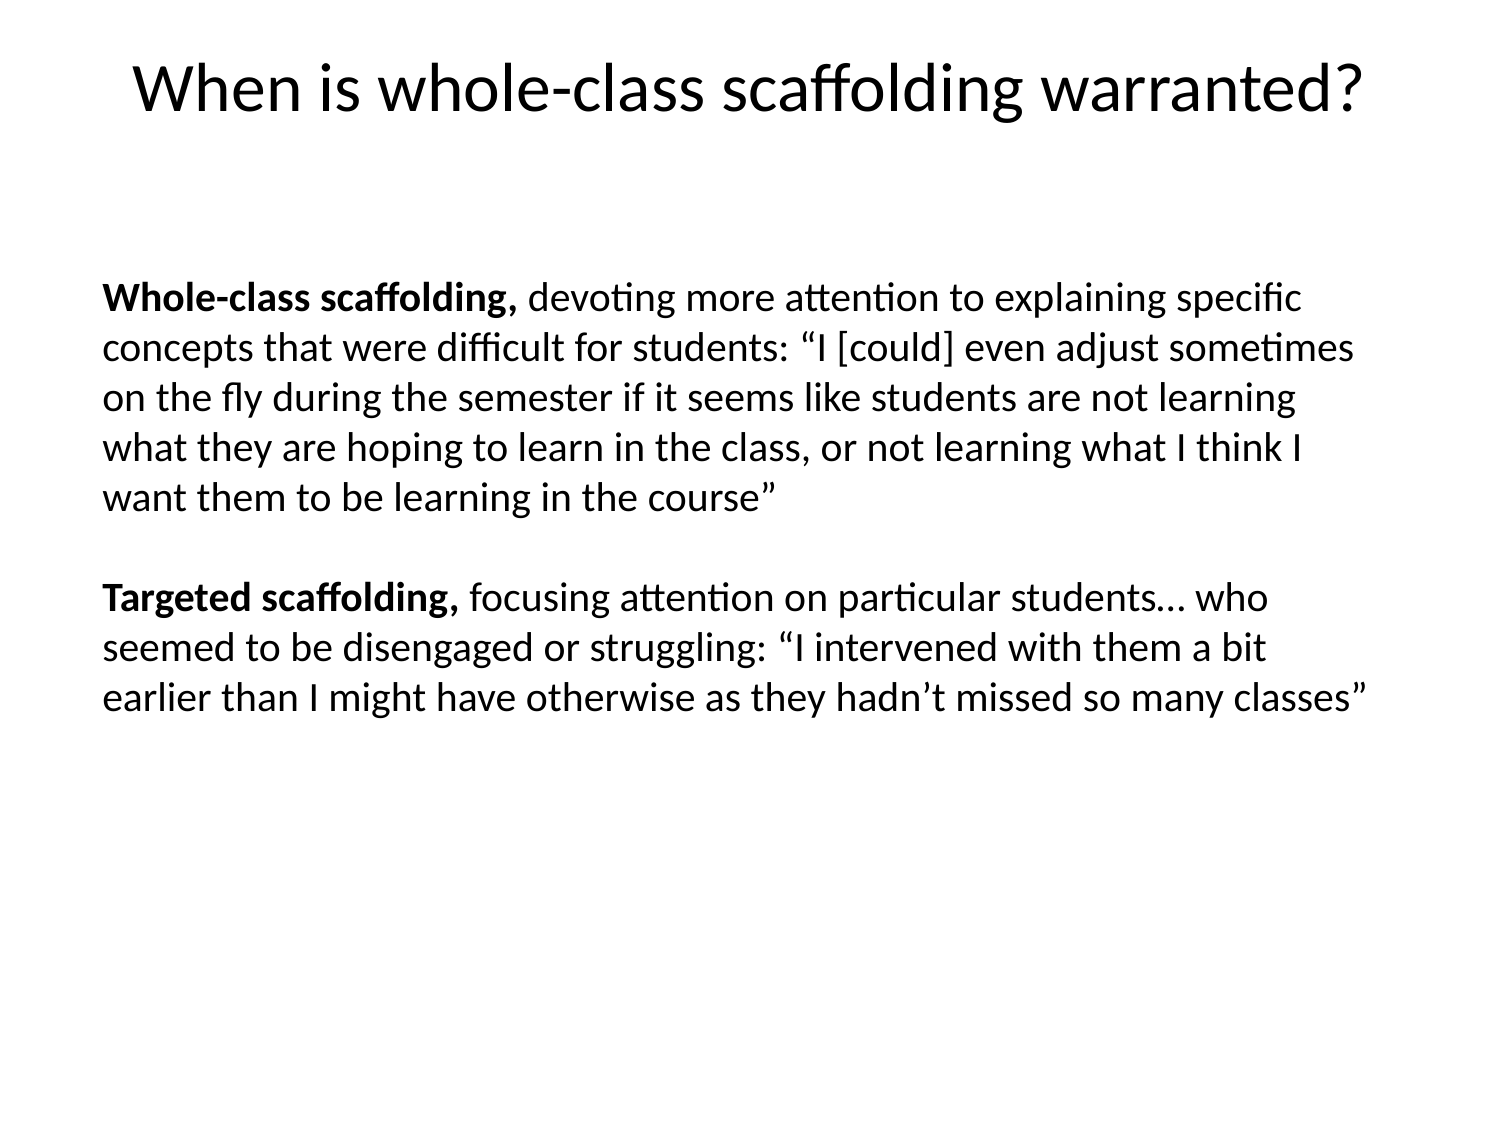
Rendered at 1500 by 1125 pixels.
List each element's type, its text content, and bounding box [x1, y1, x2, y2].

text_box Whole-class scaffolding, devoting more attention to explaining specific concepts that were difficult for students: “I [could] even adjust sometimes on the fly during the semester if it seems like students are not learning what they are hoping to learn in the class, or not learning what I think I want them to be learning in the course” Targeted scaffolding, focusing attention on particular students… who seemed to be disengaged or struggling: “I intervened with them a bit earlier than I might have otherwise as they hadn’t missed so many classes” [87, 262, 1388, 778]
title When is whole-class scaffolding warranted? [0, 12, 1500, 156]
